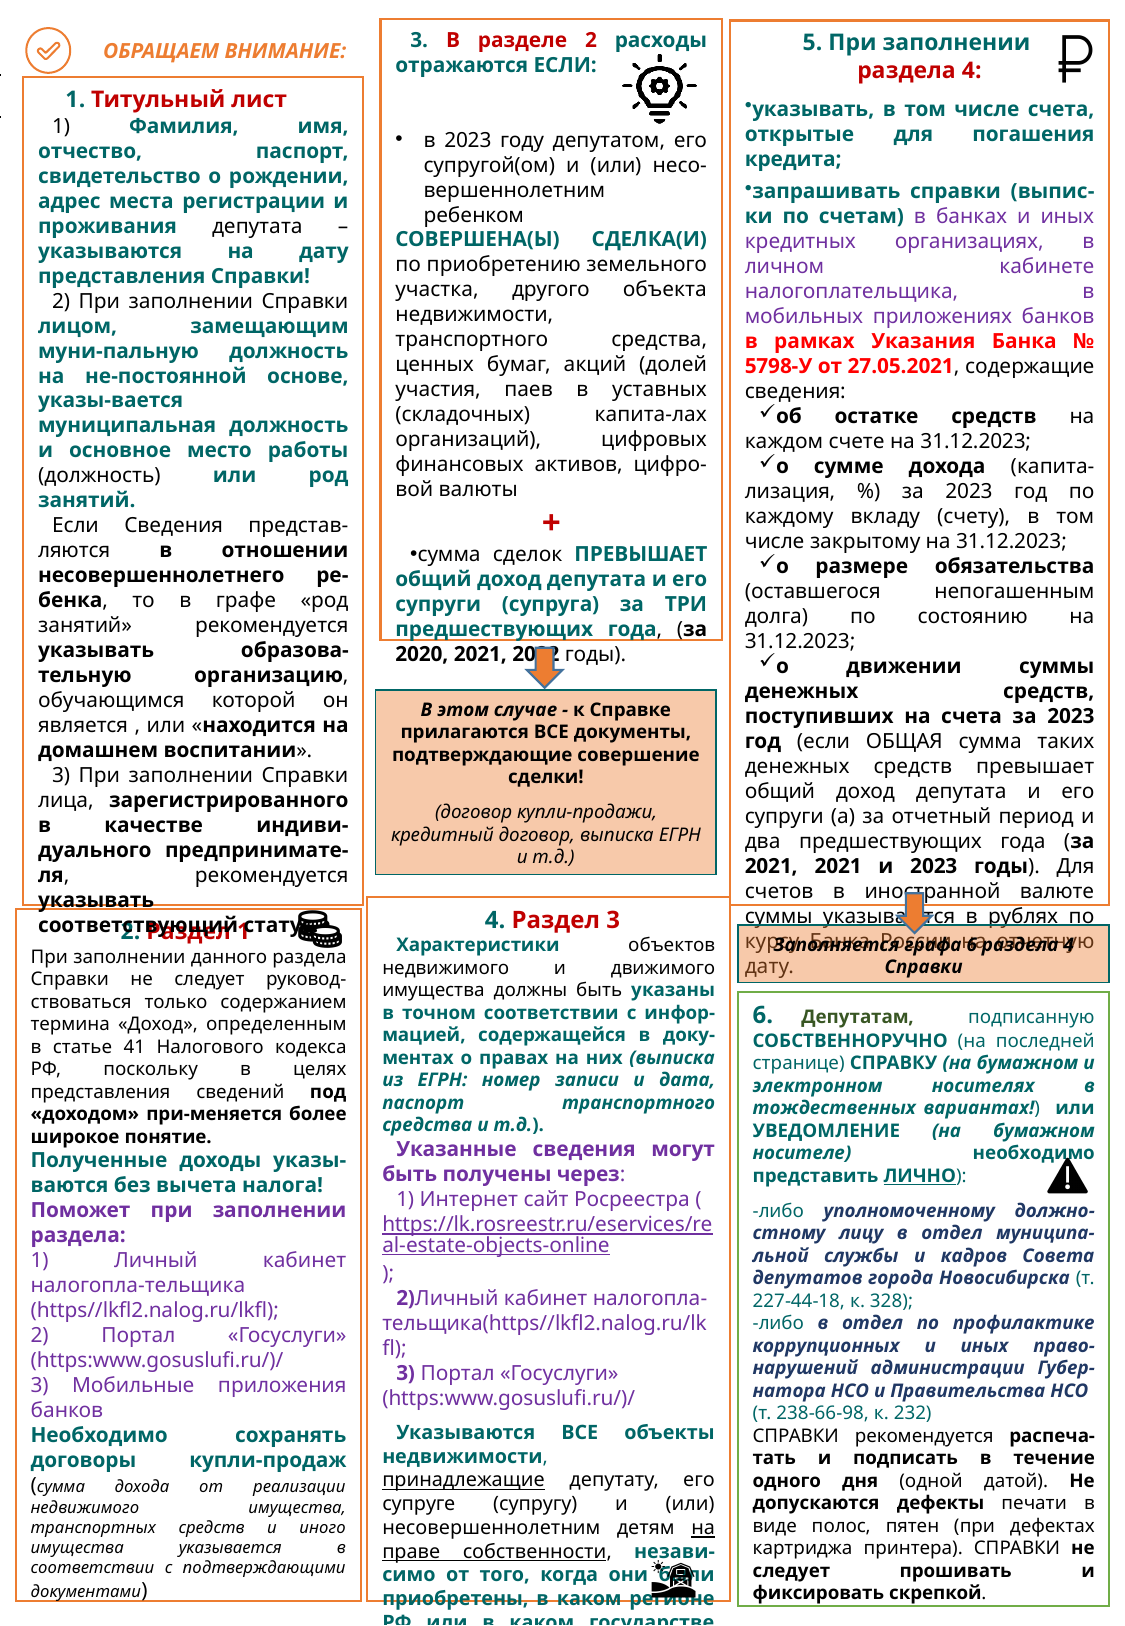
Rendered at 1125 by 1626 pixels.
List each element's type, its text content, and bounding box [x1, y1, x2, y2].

text_box 6. Депутатам, подписанную СОБСТВЕННОРУЧНО (на последней странице) СПРАВКУ (на бумажном и электронном носителях в тождественных вариантах!) или УВЕДОМЛЕНИЕ (на бумажном носителе) необходимо представить ЛИЧНО): -либо уполномоченному должно-стному лицу в отдел муниципа-льной службы и кадров Совета депутатов города Новосибирска (т. 227-44-18, к. 328); -либо в отдел по профилактике коррупционных и иных право-нарушений администрации Губер-натора НСО и Правительства НСО (т. 238-66-98, к. 232) СПРАВКИ рекомендуется распеча-тать и подписать в течение одного дня (одной датой). Не допускаются дефекты печати в виде полос, пятен (при дефектах картриджа принтера). СПРАВКИ не следует прошивать и фиксировать скрепкой. [737, 991, 1110, 1607]
picture [615, 50, 705, 128]
text_box В этом случае - к Справке прилагаются ВСЕ документы, подтверждающие совершение сделки! (договор купли-продажи, кредитный договор, выписка ЕГРН и т.д.) [375, 690, 716, 875]
text_box ОБРАЩАЕМ ВНИМАНИЕ: [70, 29, 379, 75]
picture [1045, 29, 1104, 88]
picture [1045, 1153, 1090, 1198]
picture [649, 1555, 698, 1604]
text_box 3. В разделе 2 расходы отражаются ЕСЛИ: в 2023 году депутатом, его супругой(ом) и (или) несо-вершеннолетним ребенком СОВЕРШЕНА(Ы) СДЕЛКА(И) по приобретению земельного участка, другого объекта недвижимости, транспортного средства, ценных бумаг, акций (долей участия, паев в уставных (складочных) капита-лах организаций), цифровых финансовых активов, цифро-вой валюты + сумма сделок ПРЕВЫШАЕТ общий доход депутата и его супруги (супруга) за ТРИ предшествующих года, (за 2020, 2021, 2022 годы). [379, 18, 723, 641]
text_box Заполняется графа 6 раздела 4 Справки [737, 924, 1110, 983]
text_box 1. Титульный лист 1) Фамилия, имя, отчество, паспорт, свидетельство о рождении, адрес места регистрации и проживания депутата – указываются на дату представления Справки! 2) При заполнении Справки лицом, замещающим муни-пальную должность на не-постоянной основе, указы-вается муниципальная должность и основное место работы (должность) или род занятий. Если Сведения представ-ляются в отношении несовершеннолетнего ре-бенка, то в графе «род занятий» рекомендуется указывать образова-тельную организацию, обучающимся которой он является , или «находится на домашнем воспитании». 3) При заполнении Справки лица, зарегистрированного в качестве индиви-дуального предпринимате-ля, рекомендуется указывать соответствующий статус. [22, 76, 364, 906]
text_box 2. Раздел 1 При заполнении данного раздела Справки не следует руковод-ствоваться только содержанием термина «Доход», определенным в статье 41 Налогового кодекса РФ, поскольку в целях представления сведений под «доходом» при-меняется более широкое понятие. Полученные доходы указы-ваются без вычета налога! Поможет при заполнении раздела: 1) Личный кабинет налогопла-тельщика (https//lkfl2.nalog.ru/lkfl); 2) Портал «Госуслуги» (https:www.gosuslufi.ru/)/ 3) Мобильные приложения банков Необходимо сохранять договоры купли-продаж (сумма дохода от реализации недвижимого имущества, транспортных средств и иного имущества указывается в соответствии с подтверждающими документами) [15, 908, 362, 1602]
picture [294, 904, 344, 954]
text_box 5. При заполнении раздела 4: указывать, в том числе счета, открытые для погашения кредита; запрашивать справки (выпис-ки по счетам) в банках и иных кредитных организациях, в личном кабинете налогоплательщика, в мобильных приложениях банков в рамках Указания Банка № 5798-У от 27.05.2021, содержащие сведения: об остатке средств на каждом счете на 31.12.2023; о сумме дохода (капита-лизация, %) за 2023 год по каждому вкладу (счету), в том числе закрытому на 31.12.2023; о размере обязательства (оставшегося непогашенным долга) по состоянию на 31.12.2023; о движении суммы денежных средств, поступивших на счета за 2023 год (если ОБЩАЯ сумма таких денежных средств превышает общий доход депутата и его супруги (а) за отчетный период и два предшествующих года (за 2021, 2021 и 2023 годы). Для счетов в иностранной валюте суммы указываются в рублях по курсу Банка России на отчетную дату. [729, 19, 1110, 906]
text_box [894, 892, 935, 935]
text_box 4. Раздел 3 Характеристики объектов недвижимого и движимого имущества должны быть указаны в точном соответствии с инфор-мацией, содержащейся в доку-ментах о правах на них (выписка из ЕГРН: номер записи и дата, паспорт транспортного средства и т.д.). Указанные сведения мoгут быть получены через: 1) Интернет сайт Росреестра (https://lk.rosreestr.ru/eservices/real-estate-objects-online); 2)Личный кабинет налогопла-тельщика(https//lkfl2.nalog.ru/lkfl); 3) Портал «Госуслуги» (https:www.gosuslufi.ru/)/ Указываются ВСЕ объекты недвижимости, принадлежащие депутату, его супруге (супругу) и (или) несовершеннолетним детям на праве собственности, незави-симо от того, когда они были приобретены, в каком регионе РФ или в каком государстве зарегистрированы. [366, 896, 731, 1602]
text_box [524, 646, 565, 690]
